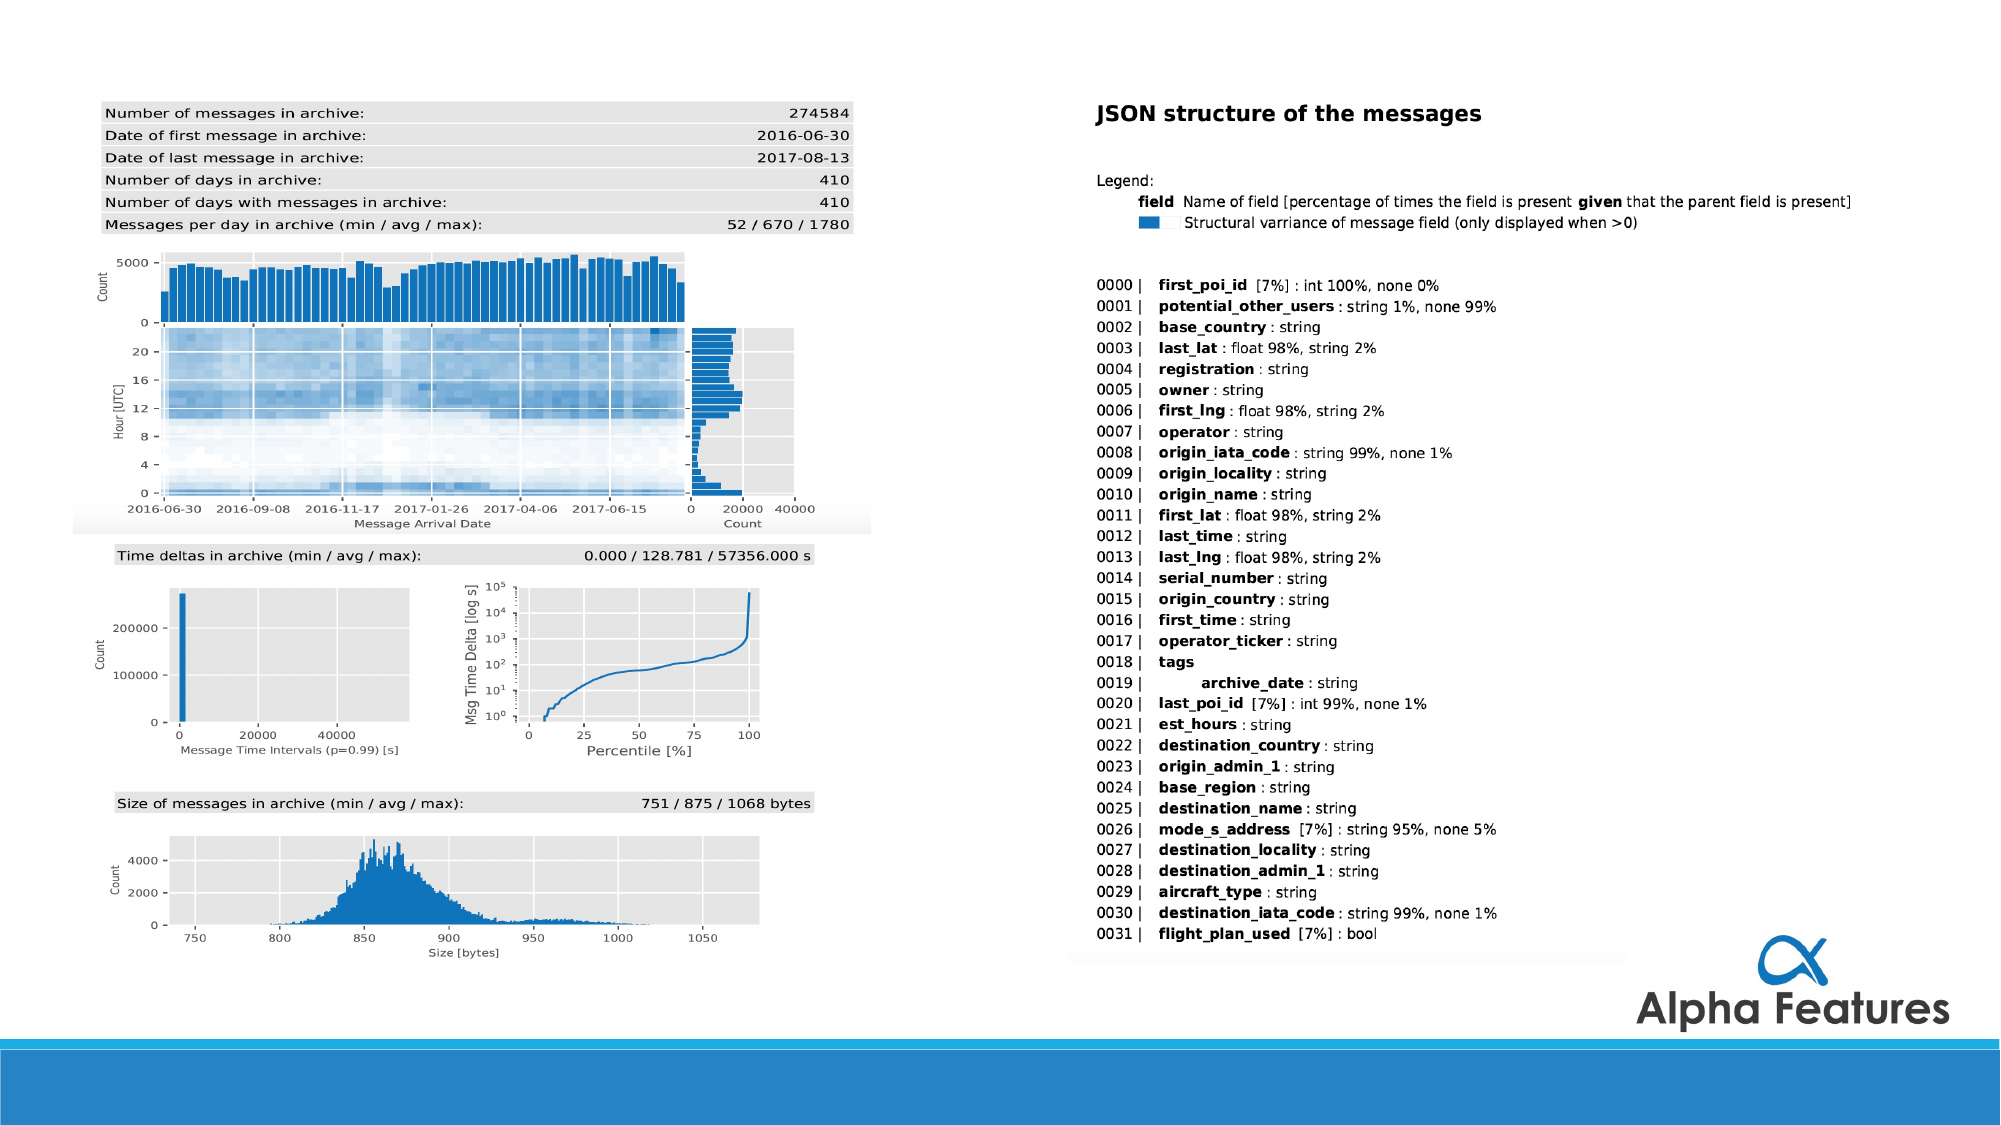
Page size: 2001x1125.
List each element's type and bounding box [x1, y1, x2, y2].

text_box [73, 90, 1926, 965]
picture [1627, 924, 1957, 1034]
